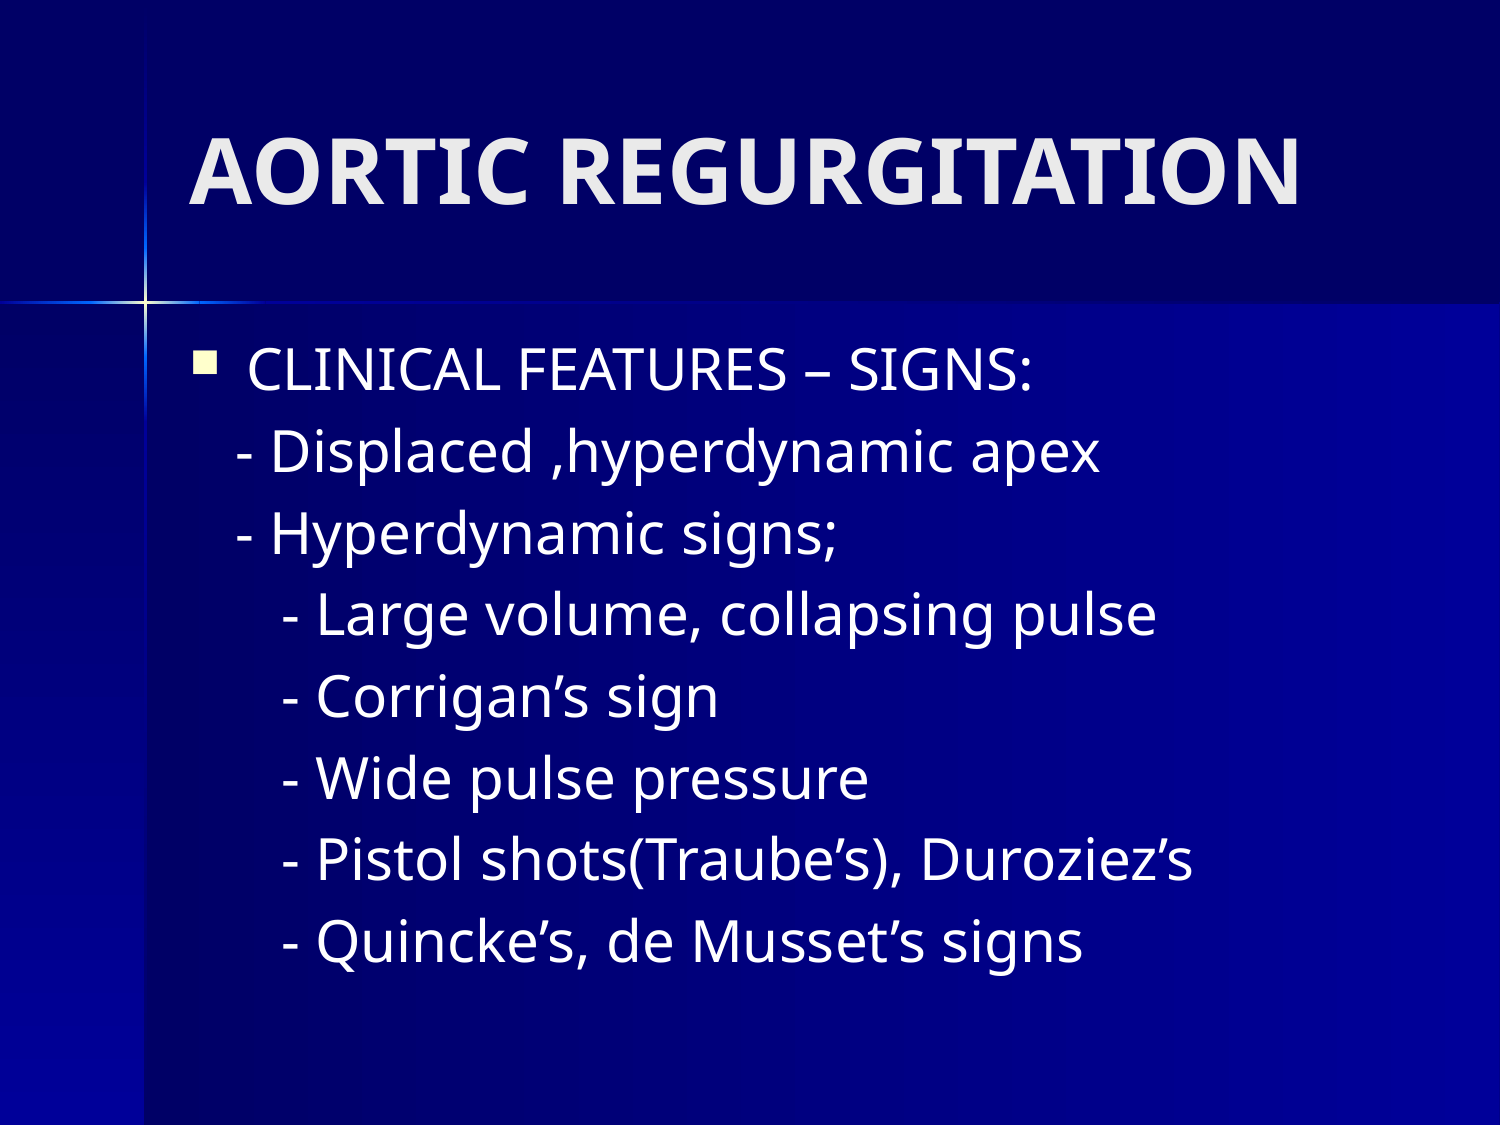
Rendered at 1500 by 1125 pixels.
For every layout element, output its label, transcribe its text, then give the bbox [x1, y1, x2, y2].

title AORTIC REGURGITATION [174, 49, 1413, 286]
list CLINICAL FEATURES – SIGNS: - Displaced ,hyperdynamic apex - Hyperdynamic signs; - Large volume, collapsing pulse - Corrigan’s sign - Wide pulse pressure - Pistol shots(Traube’s), Duroziez’s - Quincke’s, de Musset’s signs [174, 324, 1413, 1001]
